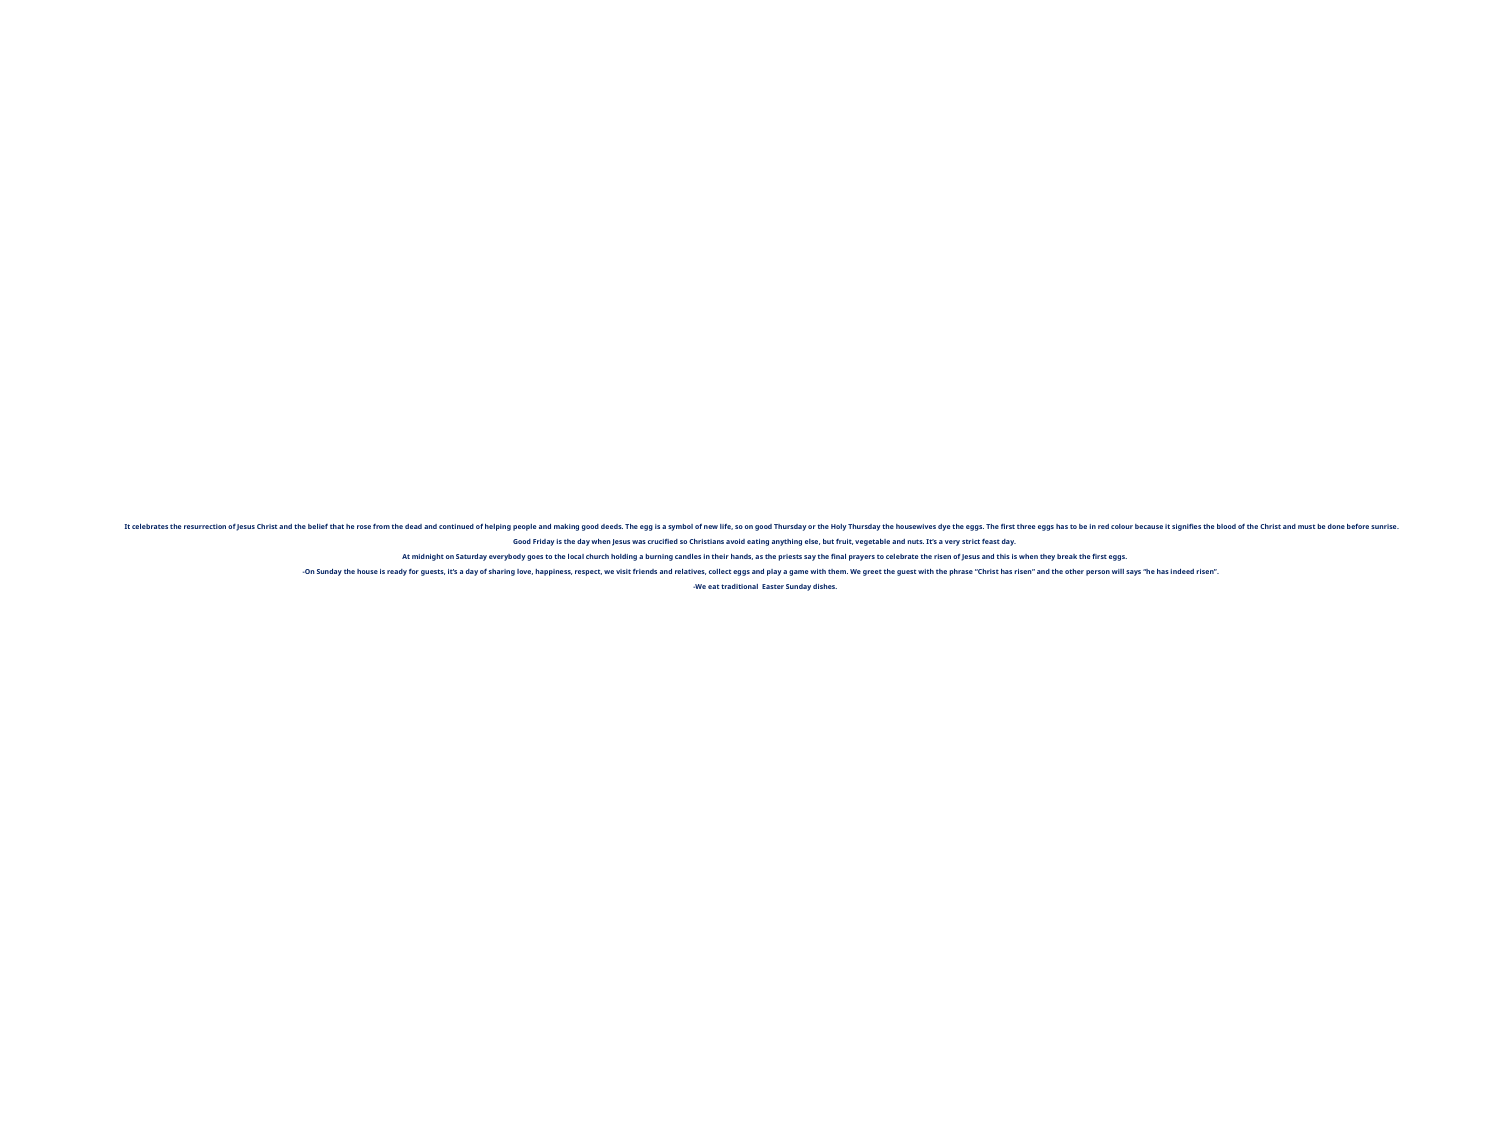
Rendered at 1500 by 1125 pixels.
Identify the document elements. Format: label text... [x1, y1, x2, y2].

title It celebrates the resurrection of Jesus Christ and the belief that he rose from the dead and continued of helping people and making good deeds. The egg is a symbol of new life, so on good Thursday or the Holy Thursday the housewives dye the eggs. The first three eggs has to be in red colour because it signifies the blood of the Christ and must be done before sunrise. Good Friday is the day when Jesus was crucified so Christians avoid eating anything else, but fruit, vegetable and nuts. It’s a very strict feast day. At midnight on Saturday everybody goes to the local church holding a burning candles in their hands, as the priests say the final prayers to celebrate the risen of Jesus and this is when they break the first eggs. -On Sunday the house is ready for guests, it’s a day of sharing love, happiness, respect, we visit friends and relatives, collect eggs and play a game with them. We greet the guest with the phrase “Christ has risen” and the other person will says “he has indeed risen”. -We eat traditional Easter Sunday dishes. [53, 491, 1479, 645]
